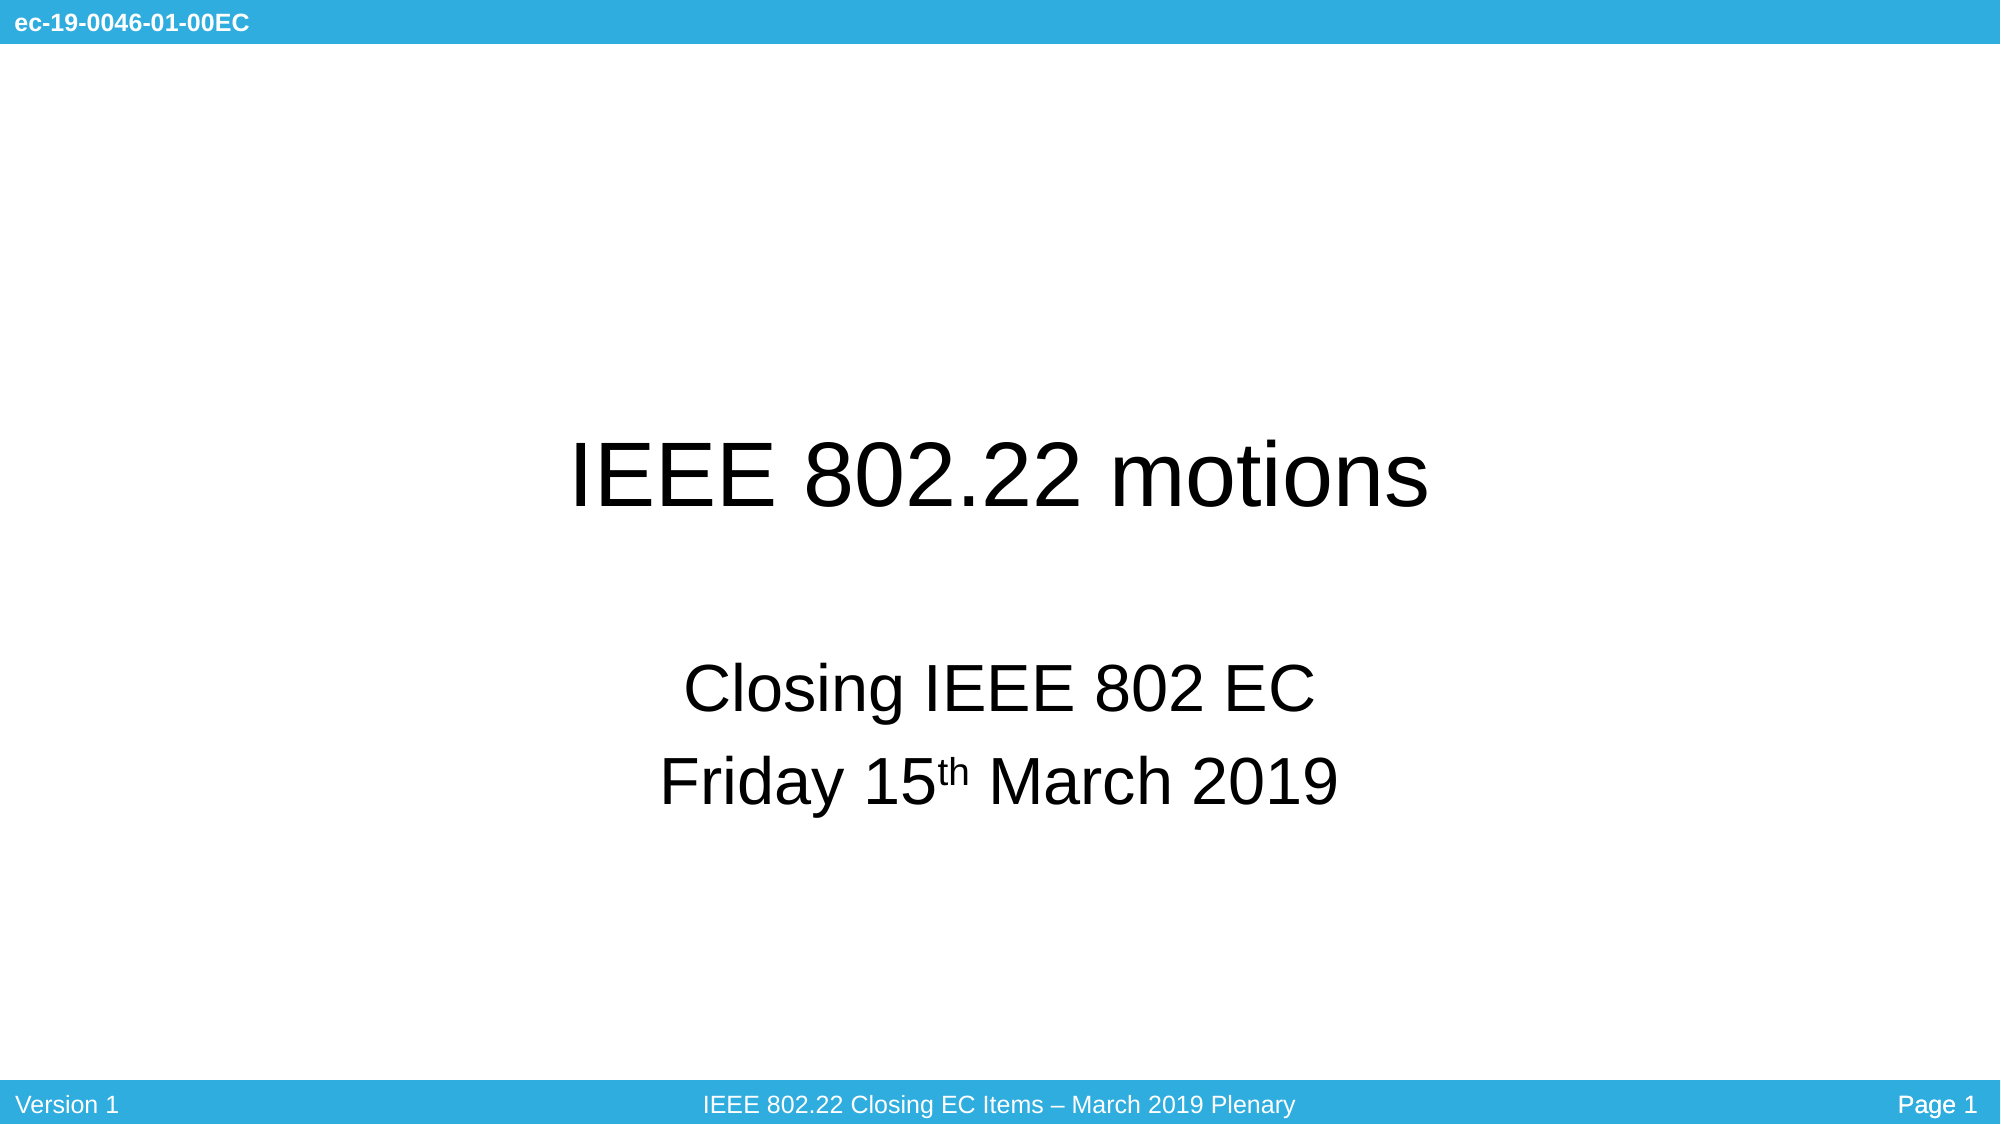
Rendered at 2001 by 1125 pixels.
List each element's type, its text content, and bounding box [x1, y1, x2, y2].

title IEEE 802.22 motions [150, 349, 1850, 591]
subtitle Closing IEEE 802 EC Friday 15th March 2019 [300, 637, 1700, 925]
